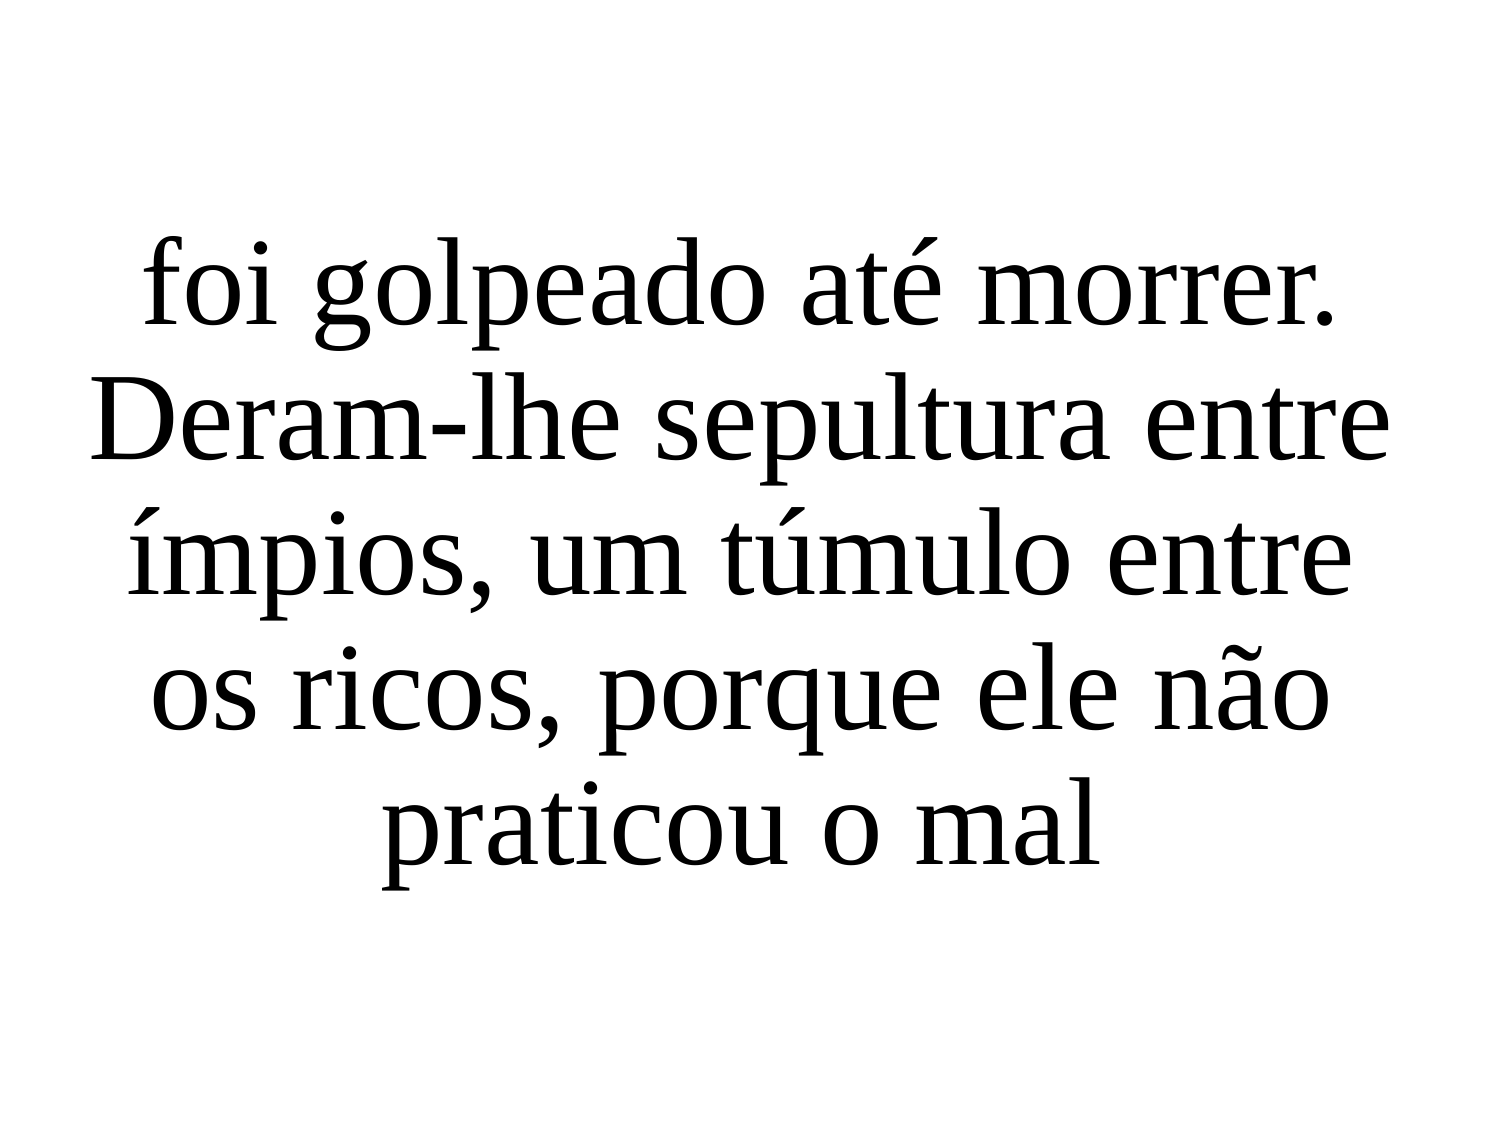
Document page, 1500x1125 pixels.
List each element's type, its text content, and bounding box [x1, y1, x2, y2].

list foi golpeado até morrer. Deram-lhe sepultura entre ímpios, um túmulo entre os ricos, porque ele não praticou o mal [21, 21, 1462, 1087]
